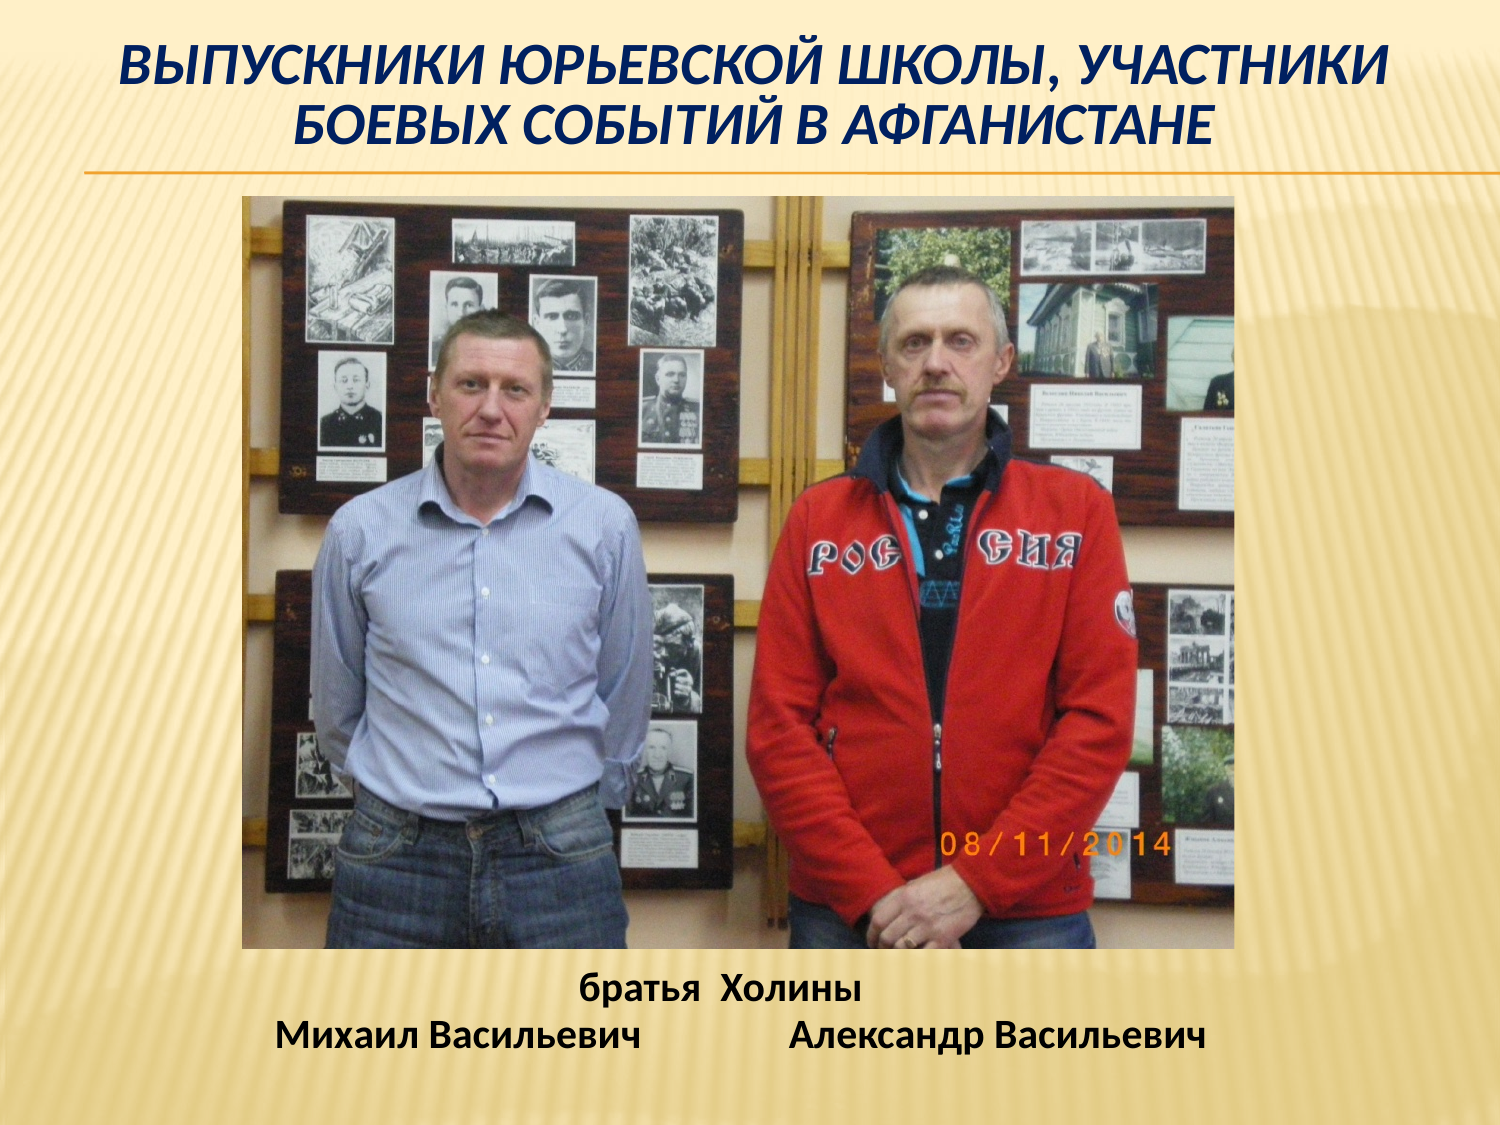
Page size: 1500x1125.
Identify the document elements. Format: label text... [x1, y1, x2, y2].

title выпускники Юрьевской школы, участники боевых событий в Афганистане [41, 30, 1467, 169]
text_box Александр Васильевич [773, 999, 1223, 1065]
picture [241, 195, 1235, 949]
text_box Михаил Васильевич [218, 999, 727, 1065]
text_box братья Холины [360, 965, 1111, 1018]
